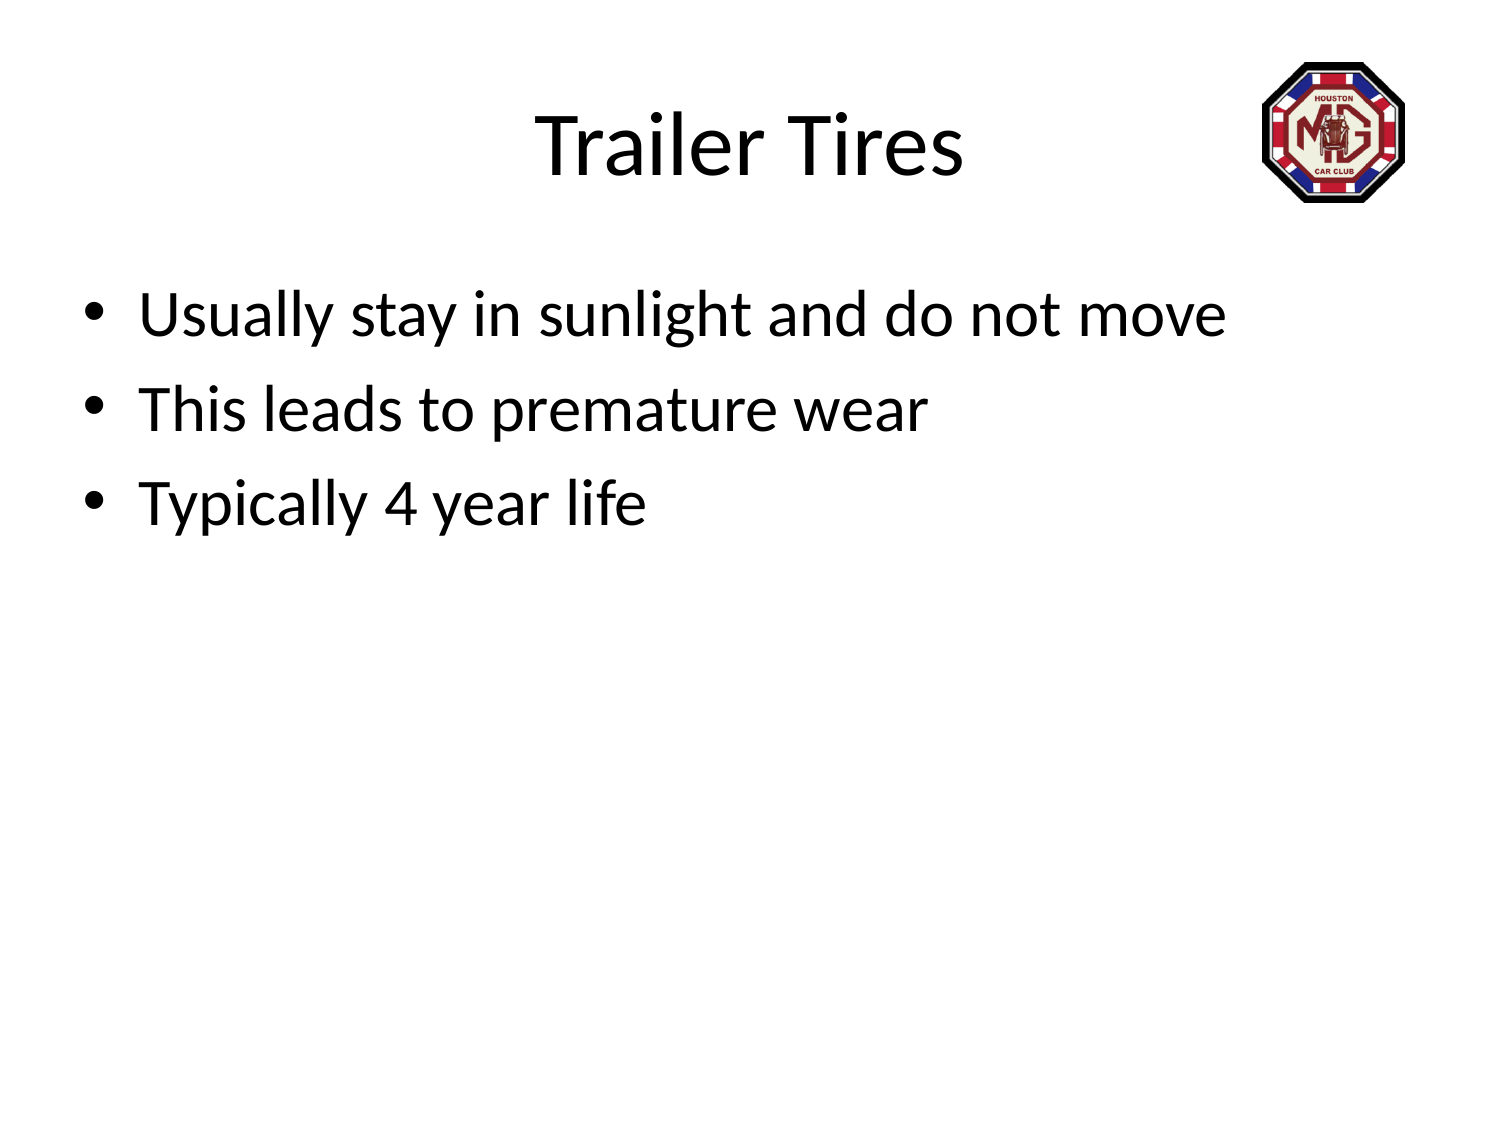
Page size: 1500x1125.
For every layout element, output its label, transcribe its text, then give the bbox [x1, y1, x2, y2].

title Trailer Tires [74, 44, 1426, 234]
list Usually stay in sunlight and do not move This leads to premature wear Typically 4 year life [74, 261, 1426, 1006]
